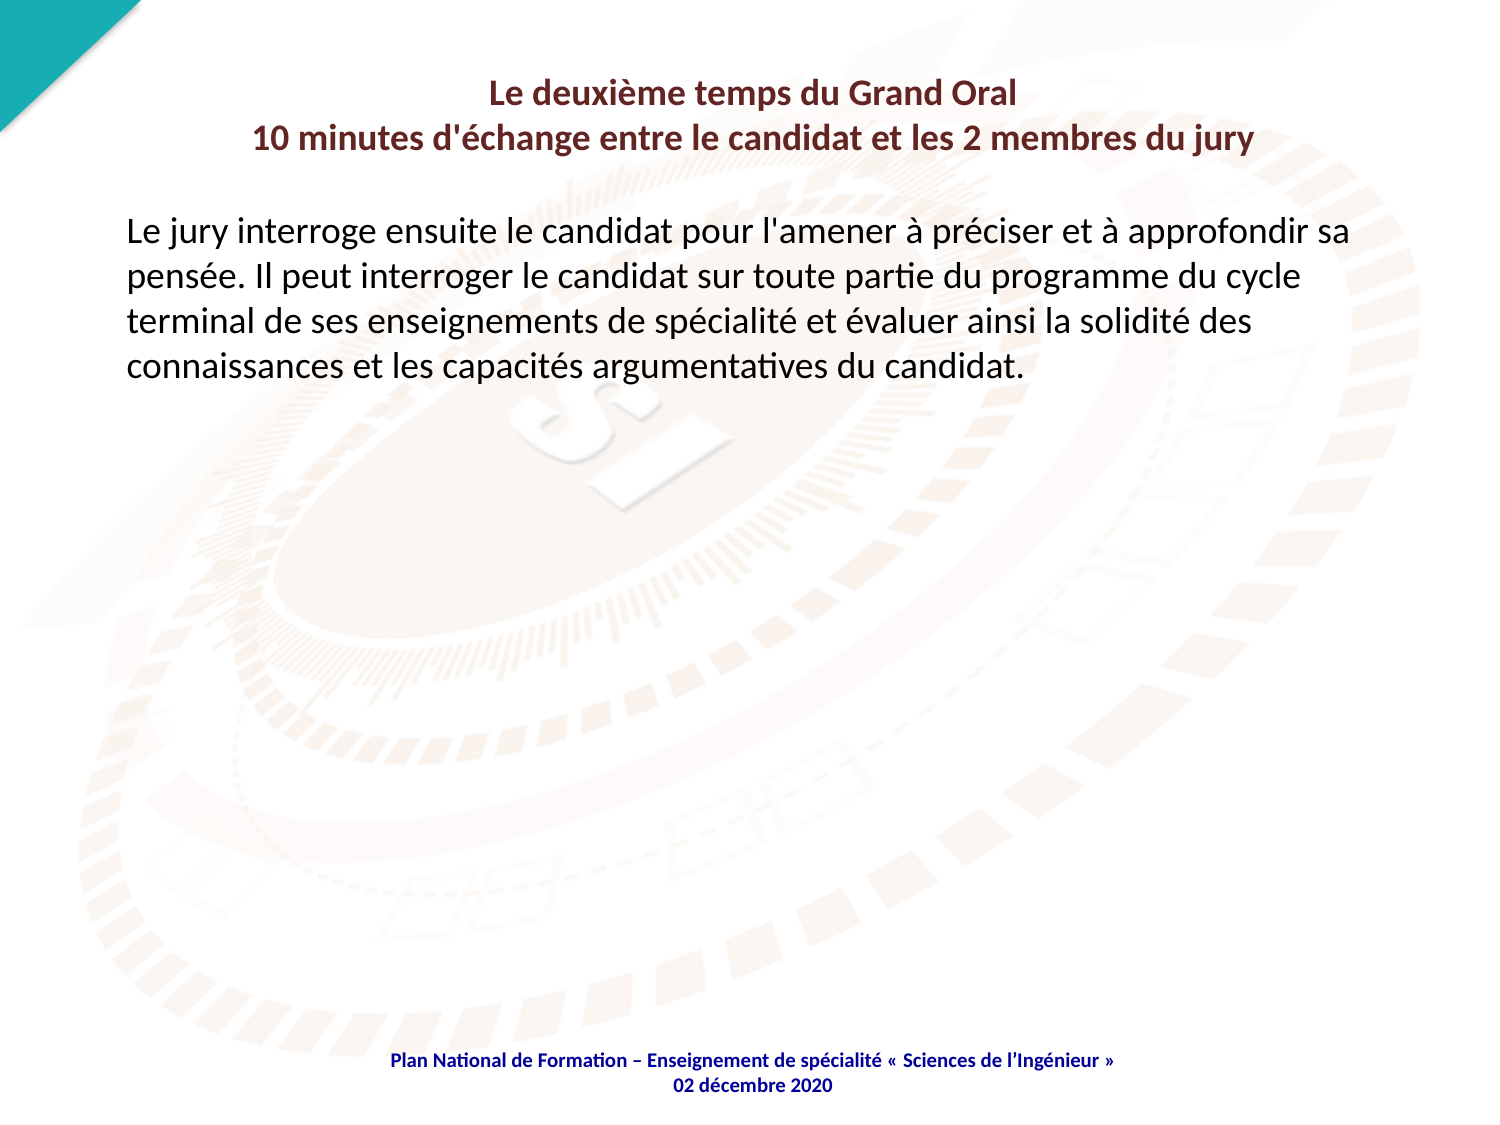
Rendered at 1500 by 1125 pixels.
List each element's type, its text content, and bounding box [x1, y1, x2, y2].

text_box Le deuxième temps du Grand Oral 10 minutes d'échange entre le candidat et les 2 membres du jury [147, 60, 1360, 166]
text_box Le jury interroge ensuite le candidat pour l'amener à préciser et à approfondir sa pensée. Il peut interroger le candidat sur toute partie du programme du cycle terminal de ses enseignements de spécialité et évaluer ainsi la solidité des connaissances et les capacités argumentatives du candidat. [111, 199, 1428, 394]
